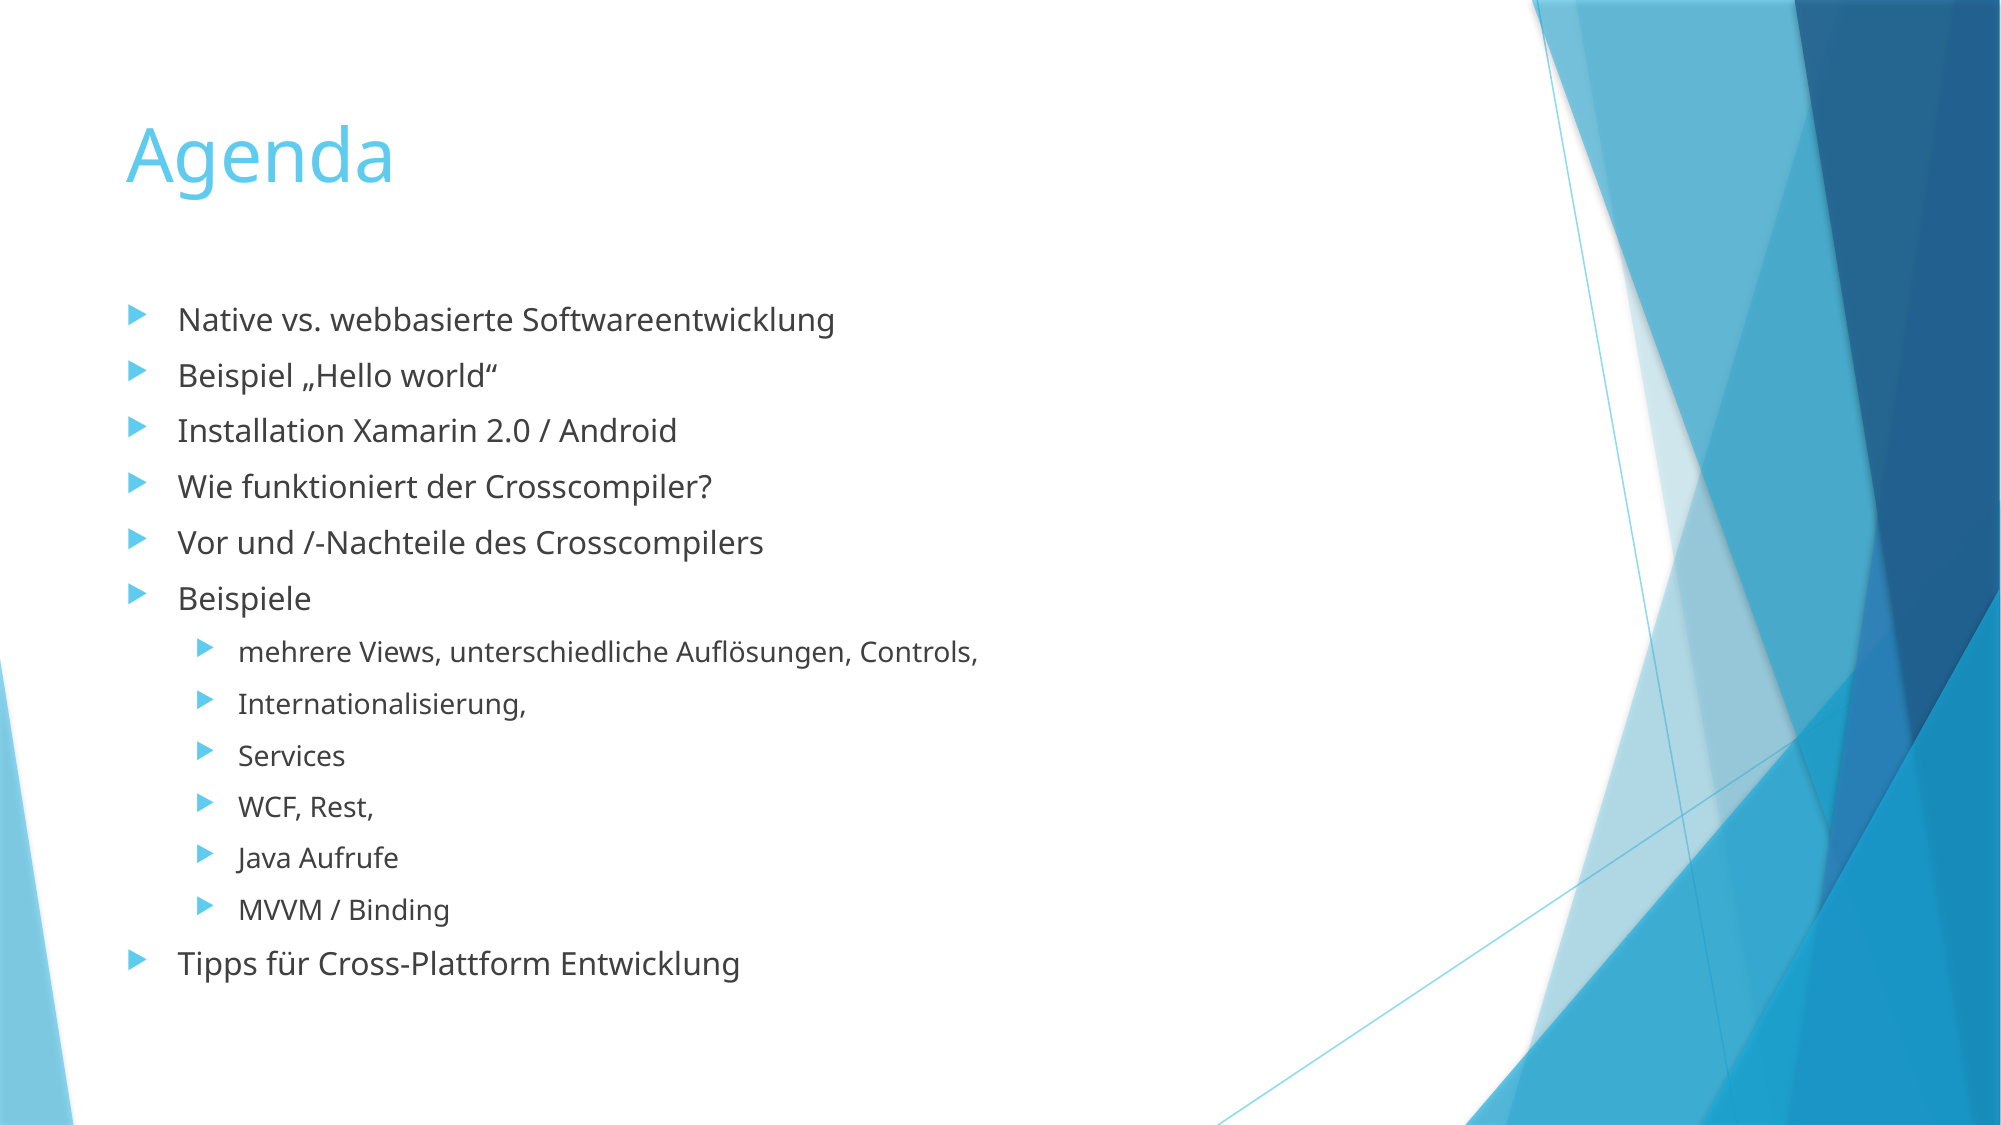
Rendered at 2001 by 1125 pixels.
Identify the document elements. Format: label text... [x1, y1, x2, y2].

title Agenda [111, 99, 1522, 291]
list Native vs. webbasierte Softwareentwicklung Beispiel „Hello world“ Installation Xamarin 2.0 / Android Wie funktioniert der Crosscompiler? Vor und /-Nachteile des Crosscompilers Beispiele mehrere Views, unterschiedliche Auflösungen, Controls, Internationalisierung, Services WCF, Rest, Java Aufrufe MVVM / Binding Tipps für Cross-Plattform Entwicklung [111, 291, 1522, 992]
